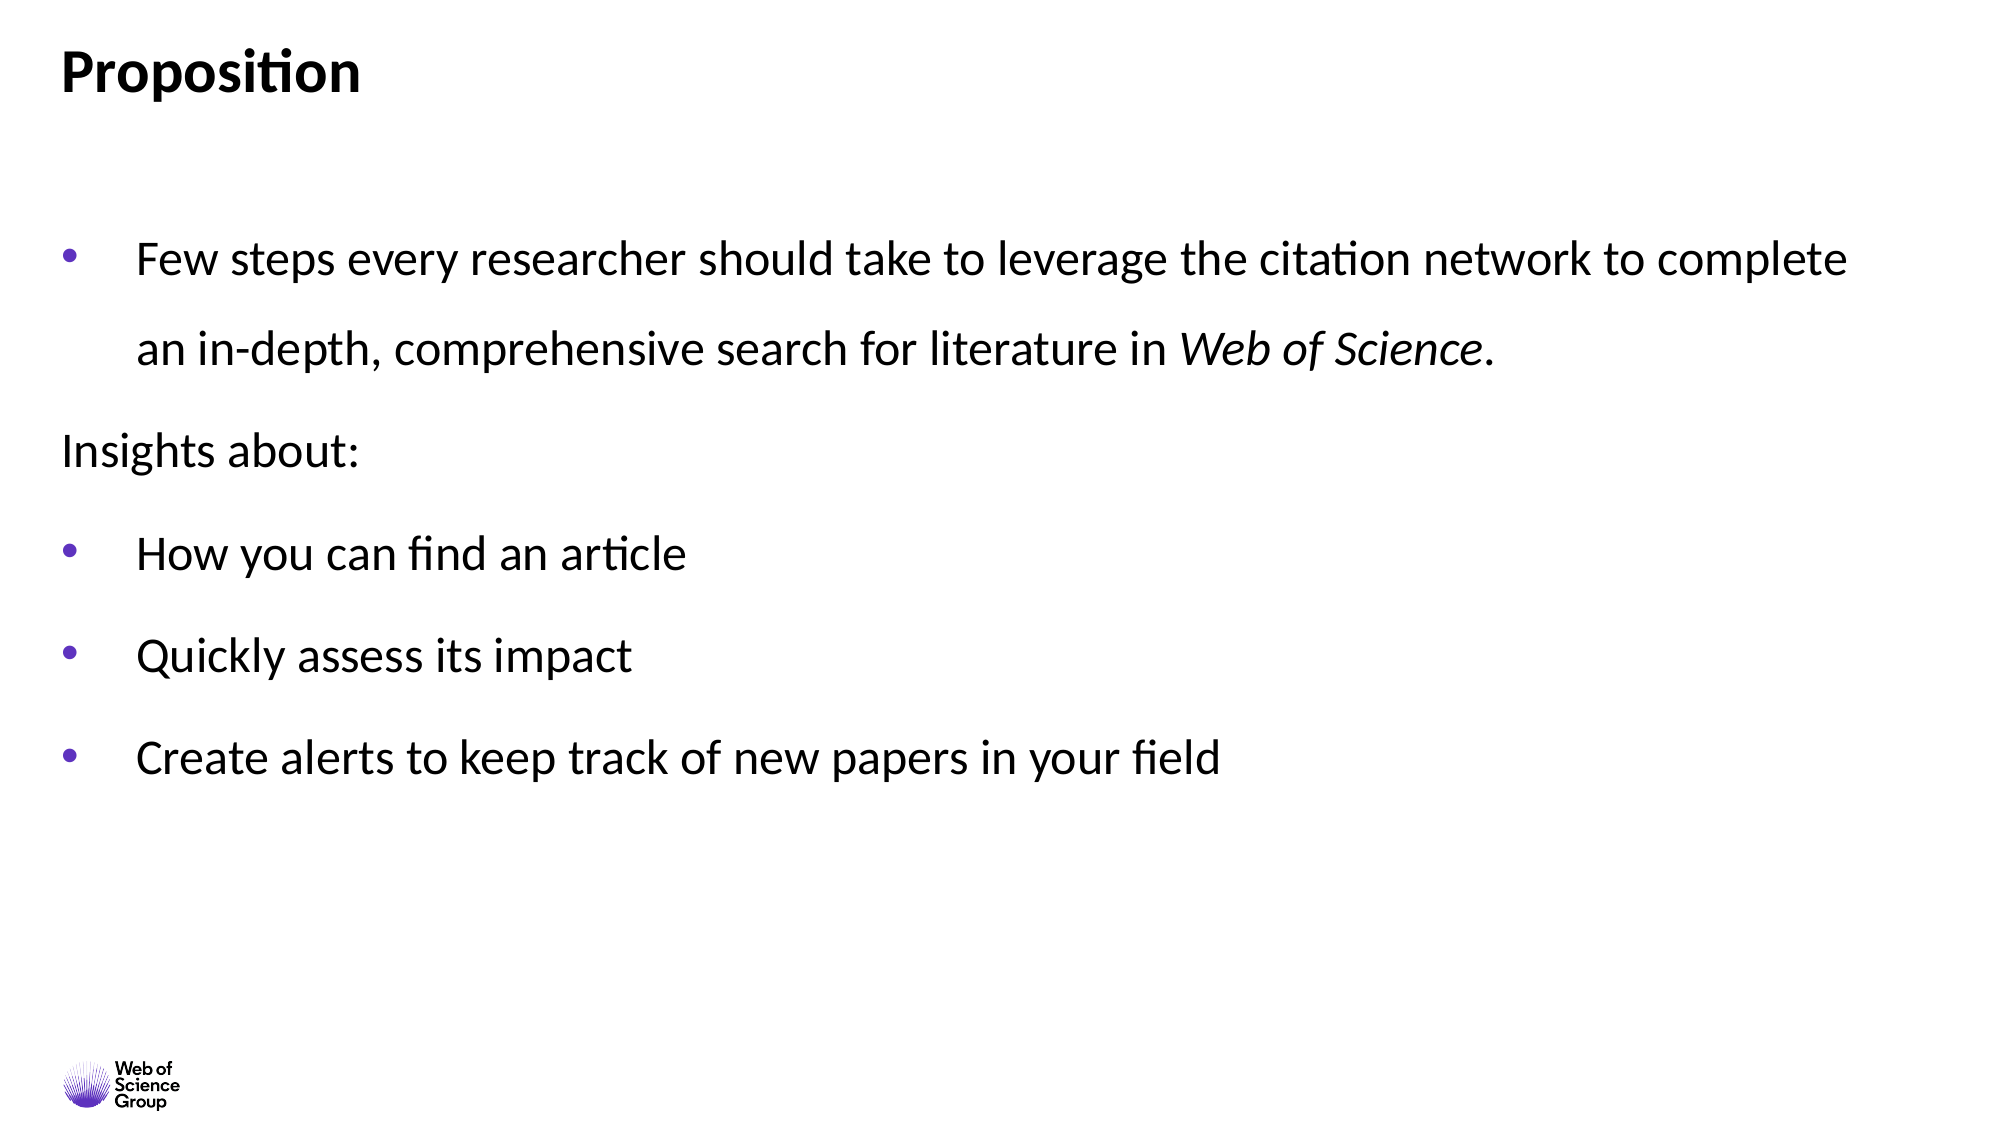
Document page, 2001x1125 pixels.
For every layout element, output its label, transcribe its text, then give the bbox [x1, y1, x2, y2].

picture [54, 1052, 189, 1120]
title Proposition [61, 41, 1302, 107]
list Few steps every researcher should take to leverage the citation network to complete an in-depth, comprehensive search for literature in Web of Science. Insights about: How you can find an article Quickly assess its impact Create alerts to keep track of new papers in your field [61, 189, 1886, 736]
